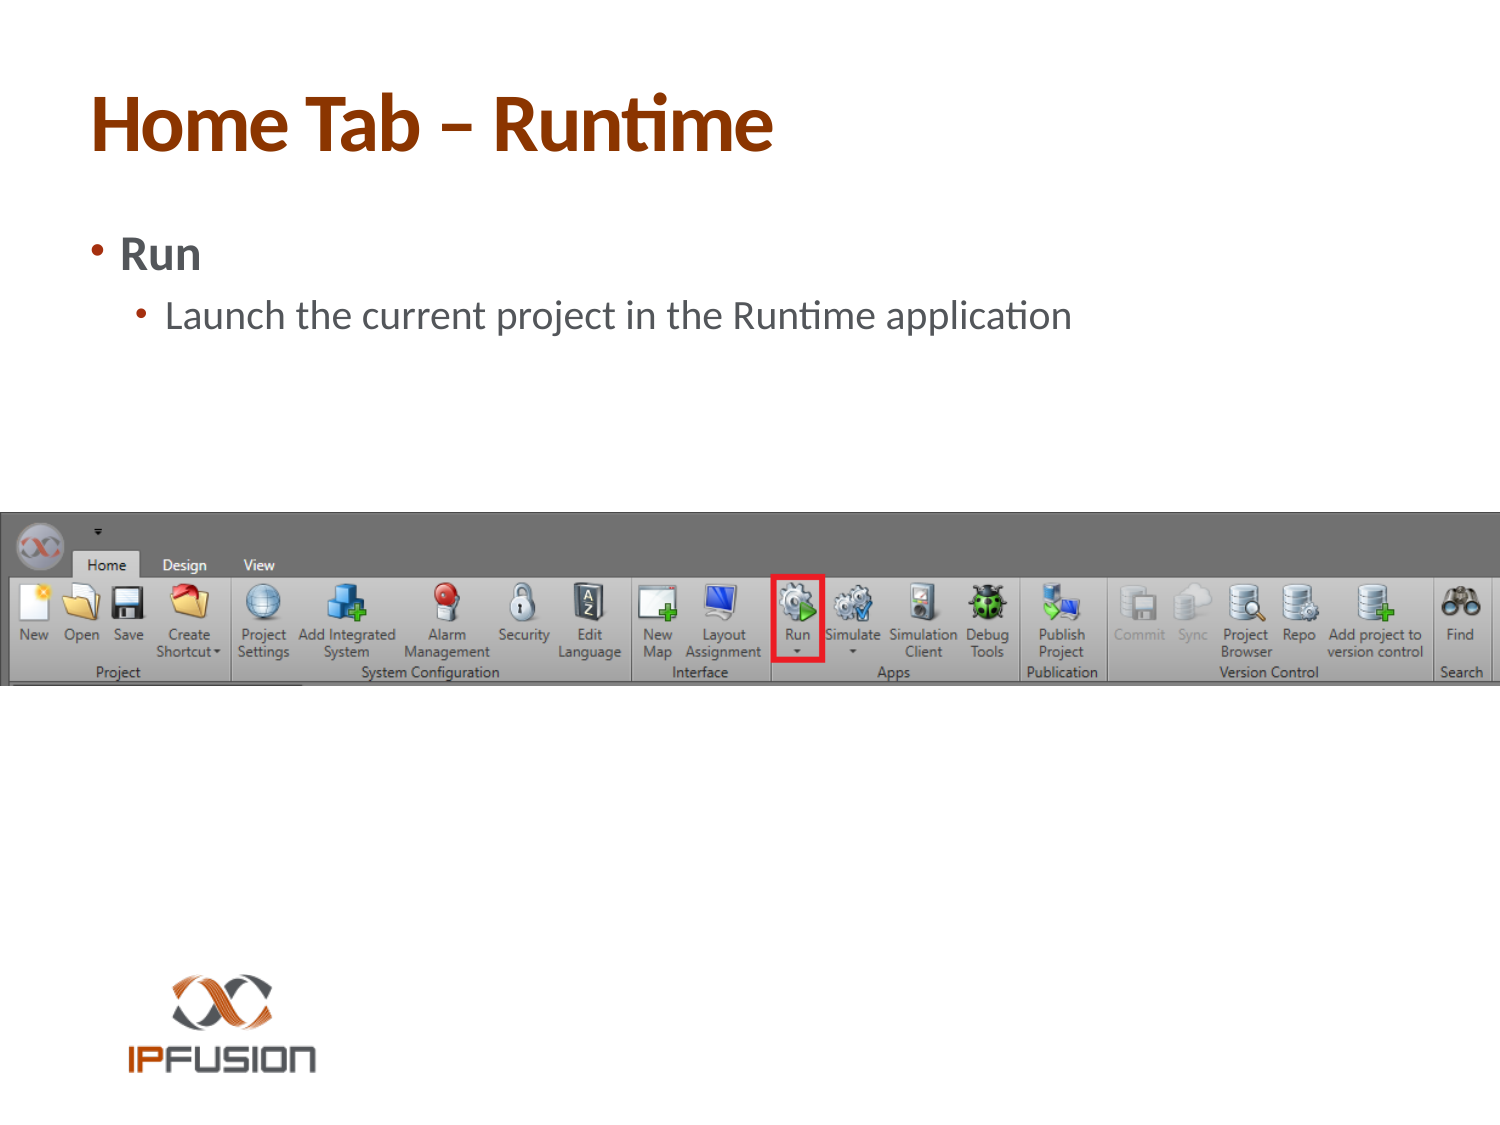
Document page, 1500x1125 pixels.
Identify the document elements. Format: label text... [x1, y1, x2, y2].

picture [112, 1050, 332, 1073]
title Home Tab – Runtime [75, 35, 1425, 200]
picture [0, 512, 1500, 687]
list Run Launch the current project in the Runtime application [75, 212, 1425, 509]
list Run Launch the current project in the Runtime application [75, 694, 1425, 1050]
